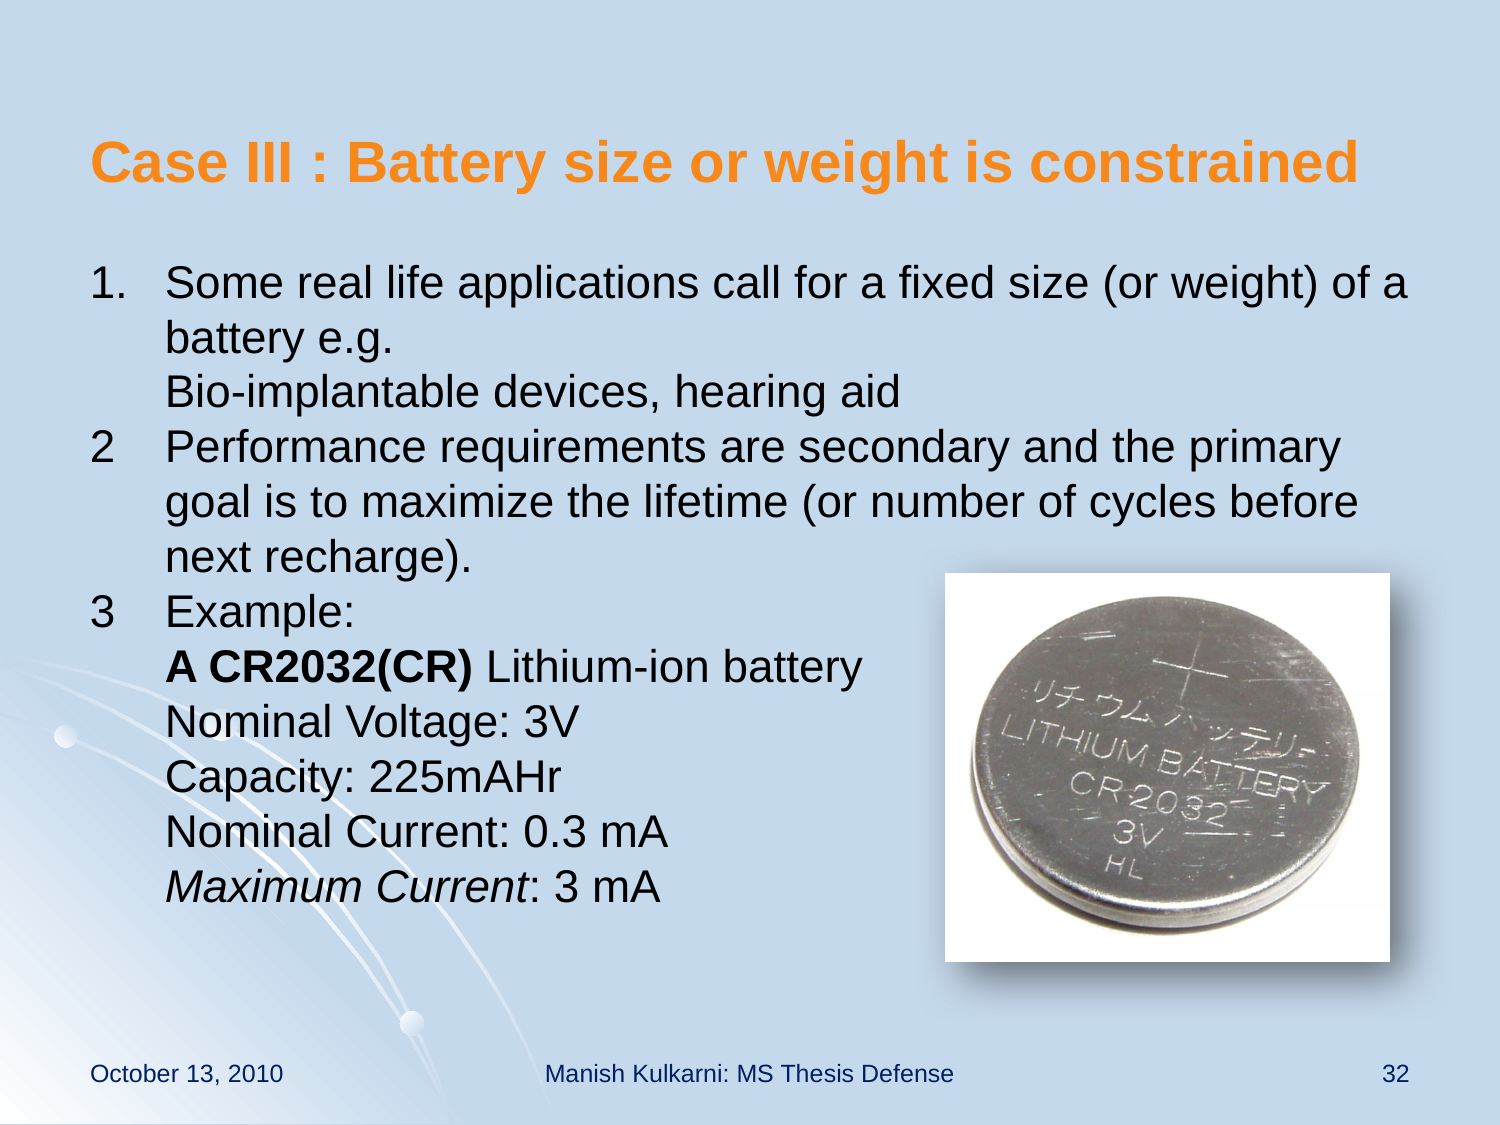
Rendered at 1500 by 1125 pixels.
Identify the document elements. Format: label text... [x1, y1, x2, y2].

text_box Some real life applications call for a fixed size (or weight) of a battery e.g. Bio-implantable devices, hearing aid Performance requirements are secondary and the primary goal is to maximize the lifetime (or number of cycles before next recharge). Example: A CR2032(CR) Lithium-ion battery Nominal Voltage: 3V Capacity: 225mAHr Nominal Current: 0.3 mA Maximum Current: 3 mA [74, 244, 1438, 920]
footer Manish Kulkarni: MS Thesis Defense [512, 1049, 988, 1125]
text_box Case III : Battery size or weight is constrained [75, 96, 1400, 202]
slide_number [74, 1049, 426, 1125]
picture [945, 573, 1390, 962]
slide_number 32 [1074, 1049, 1426, 1125]
